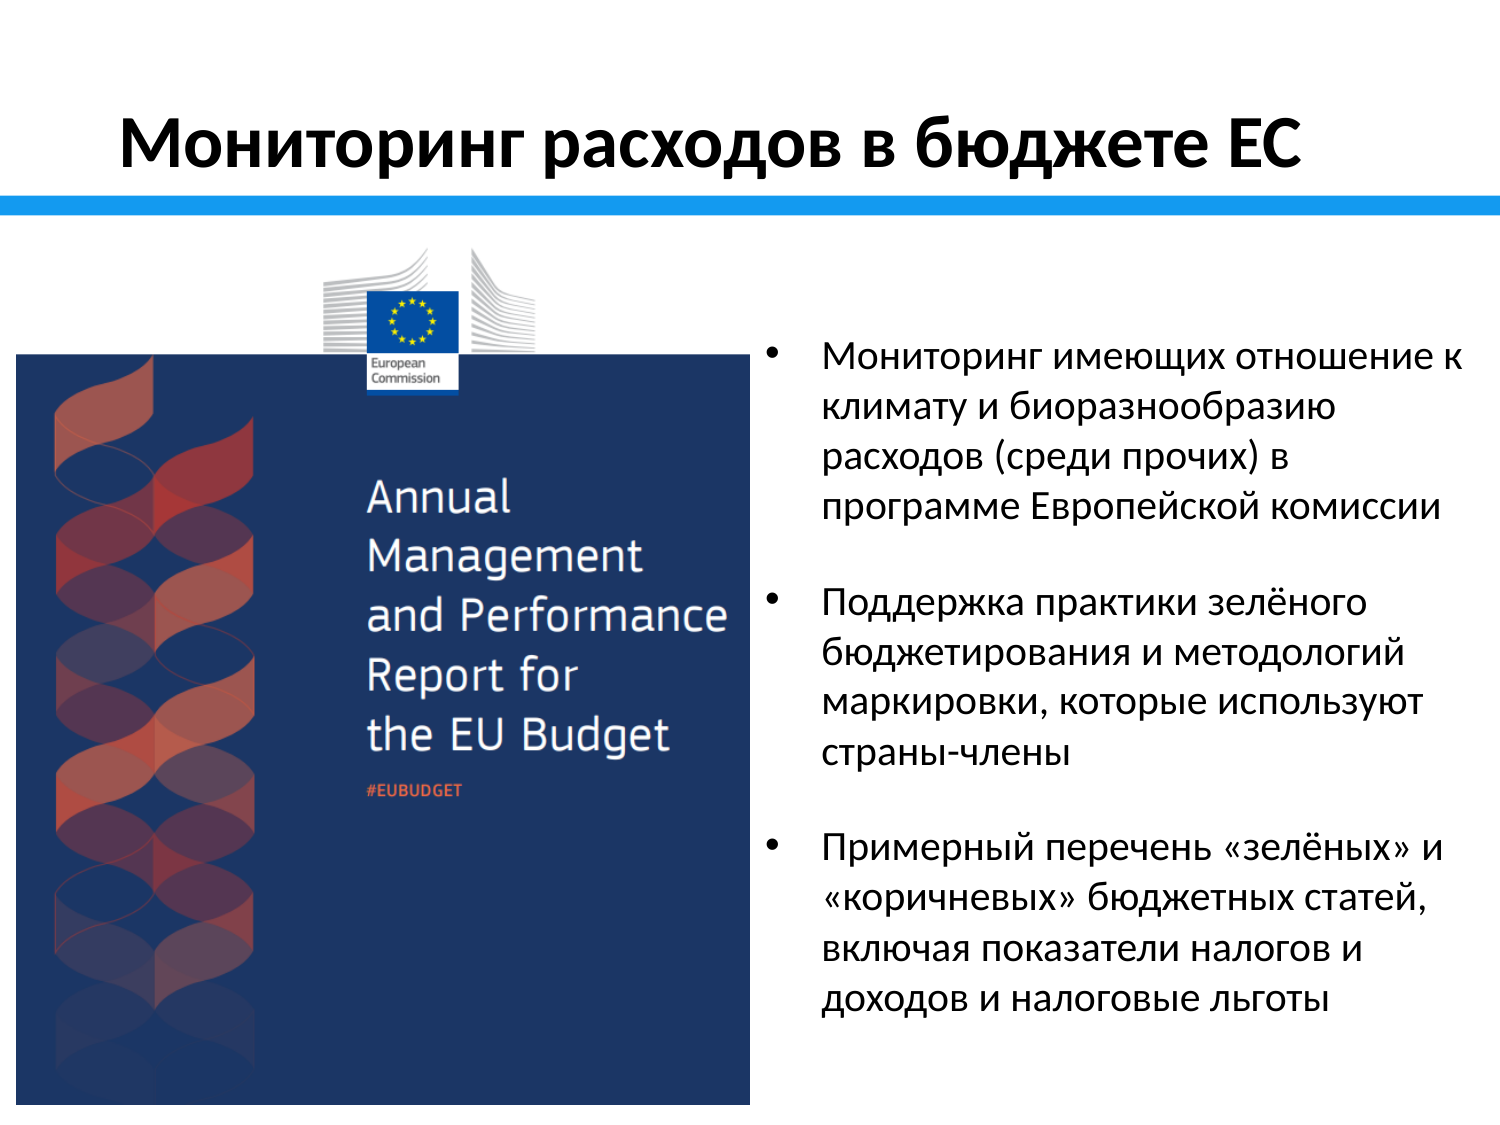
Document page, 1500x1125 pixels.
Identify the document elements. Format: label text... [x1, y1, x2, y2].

title Мониторинг расходов в бюджете ЕС [103, 57, 1418, 192]
list Мониторинг имеющих отношение к климату и биоразнообразию расходов (среди прочих) в программе Европейской комиссии Поддержка практики зелёного бюджетирования и методологий маркировки, которые используют страны-члены Примерный перечень «зелёных» и «коричневых» бюджетных статей, включая показатели налогов и доходов и налоговые льготы [755, 319, 1500, 1105]
picture [16, 227, 751, 1105]
